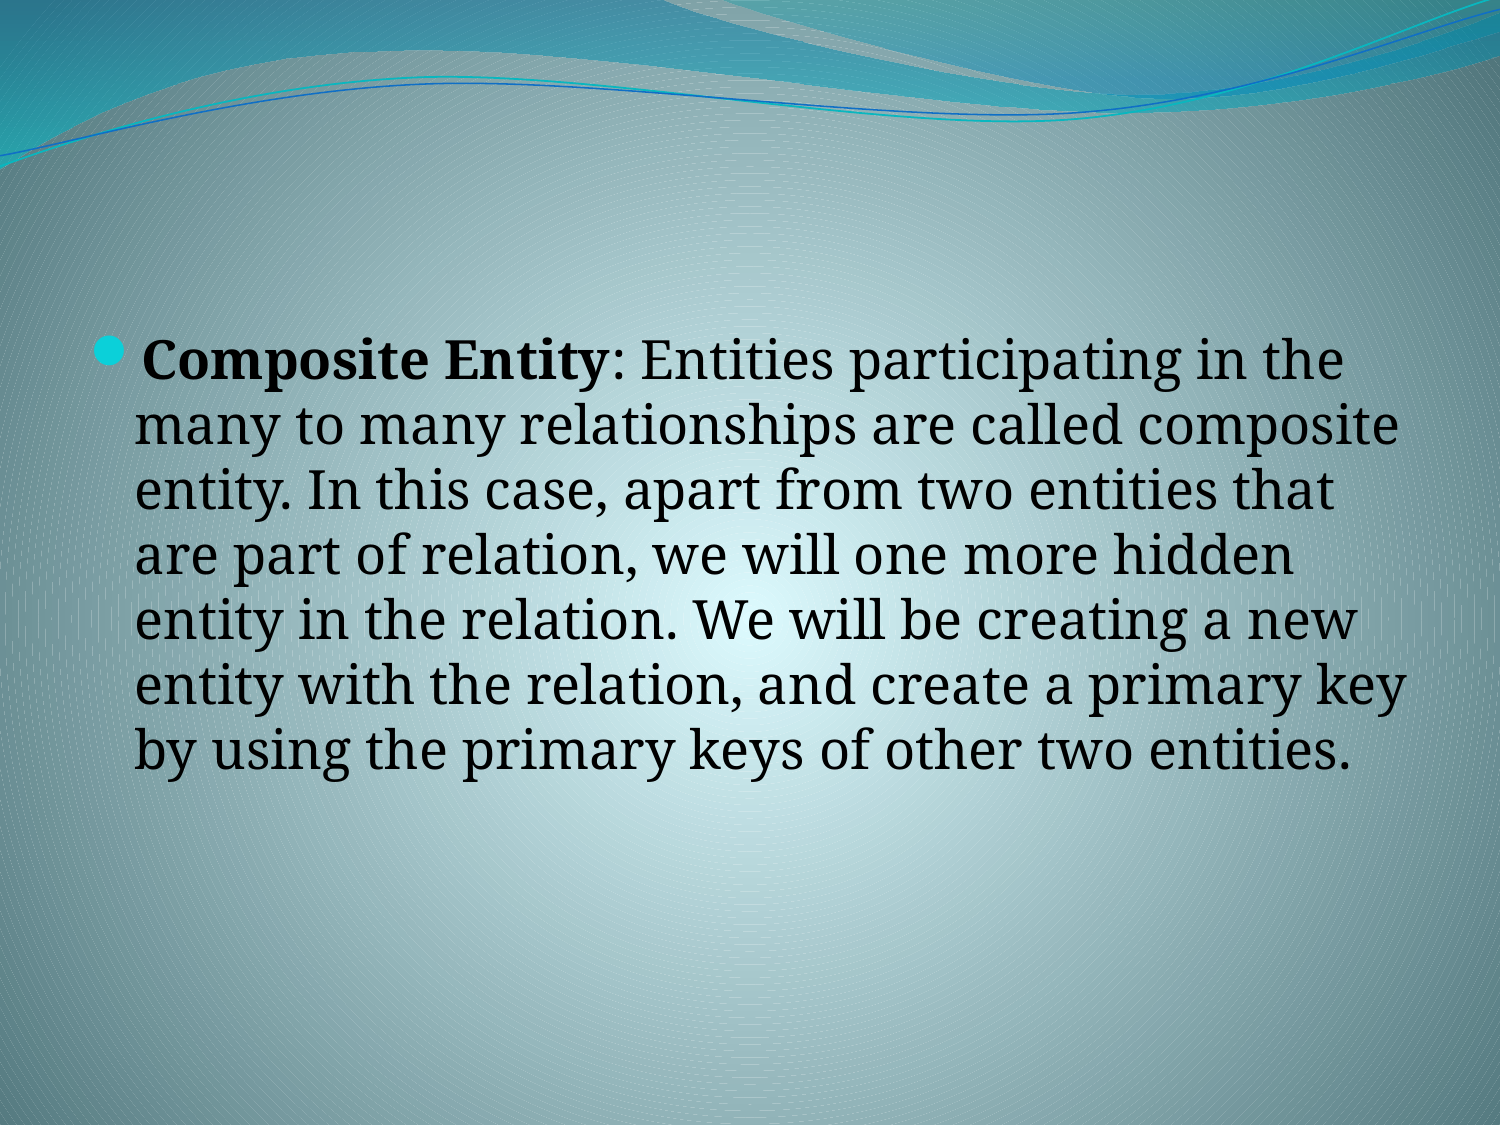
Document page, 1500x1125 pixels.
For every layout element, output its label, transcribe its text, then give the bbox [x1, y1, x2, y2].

list Composite Entity: Entities participating in the many to many relationships are called composite entity. In this case, apart from two entities that are part of relation, we will one more hidden entity in the relation. We will be creating a new entity with the relation, and create a primary key by using the primary keys of other two entities. [75, 317, 1425, 1038]
